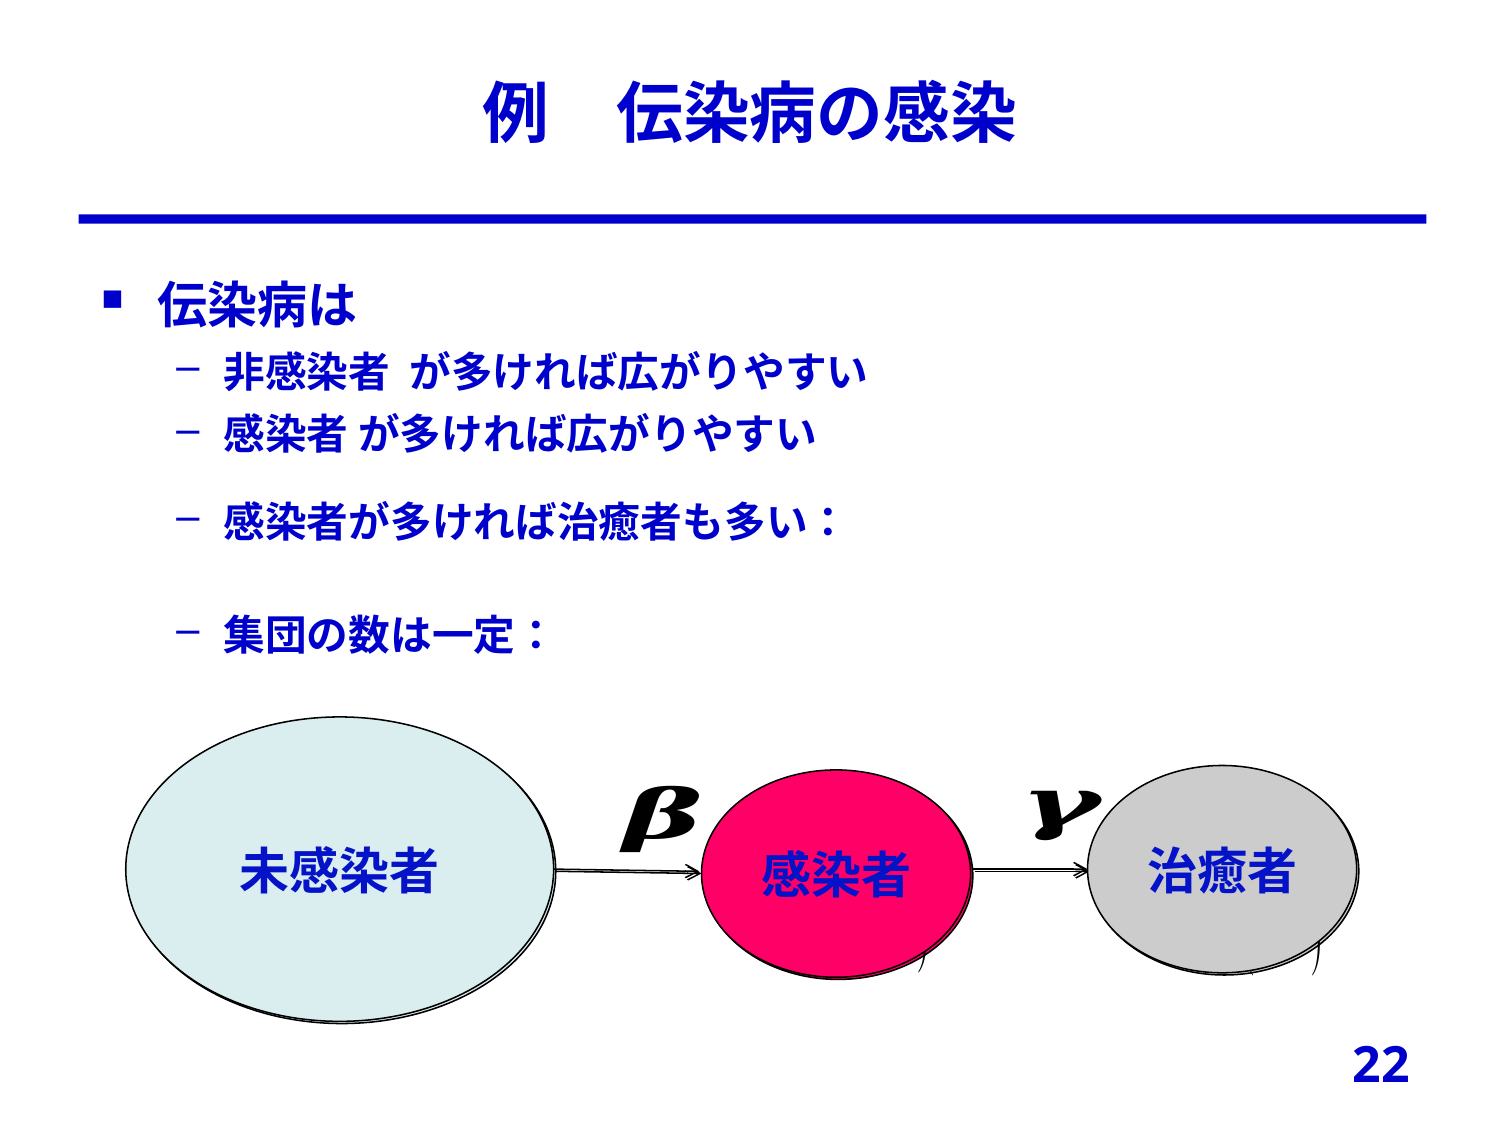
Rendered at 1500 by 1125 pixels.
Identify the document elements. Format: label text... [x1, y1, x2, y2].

title 例 伝染病の感染 [112, 21, 1388, 201]
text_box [125, 716, 1357, 1022]
slide_number 22 [1112, 1024, 1426, 1101]
